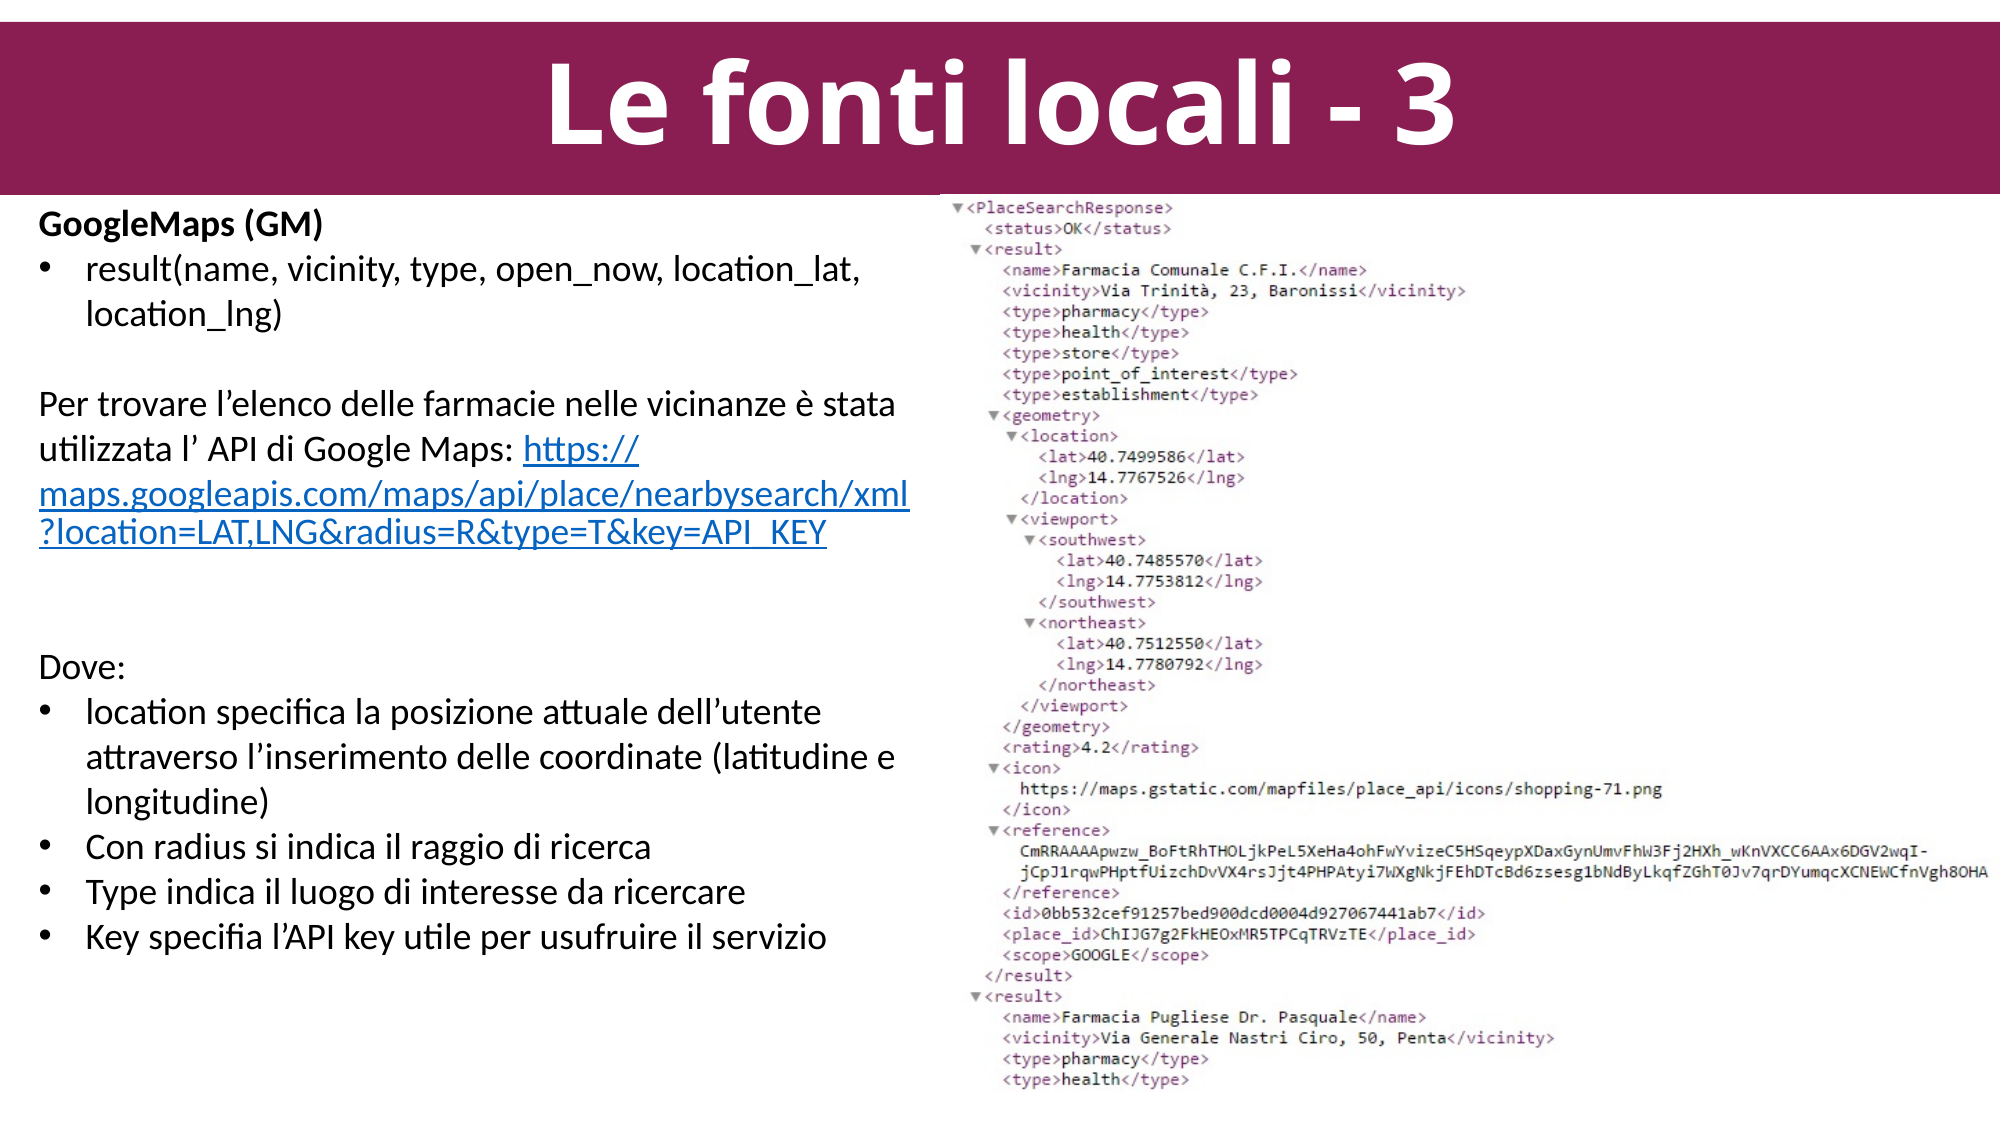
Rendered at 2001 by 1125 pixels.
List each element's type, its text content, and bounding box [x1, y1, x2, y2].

title Le fonti locali - 3 [0, 21, 2000, 195]
picture [940, 194, 2000, 1092]
text_box GoogleMaps (GM) result(name, vicinity, type, open_now, location_lat, location_lng) Per trovare l’elenco delle farmacie nelle vicinanze è stata utilizzata l’ API di Google Maps: https://maps.googleapis.com/maps/api/place/nearbysearch/xml?location=LAT,LNG&radius=R&type=T&key=API_KEY Dove: location specifica la posizione attuale dell’utente attraverso l’inserimento delle coordinate (latitudine e longitudine) Con radius si indica il raggio di ricerca Type indica il luogo di interesse da ricercare Key specifia l’API key utile per usufruire il servizio [24, 191, 941, 972]
